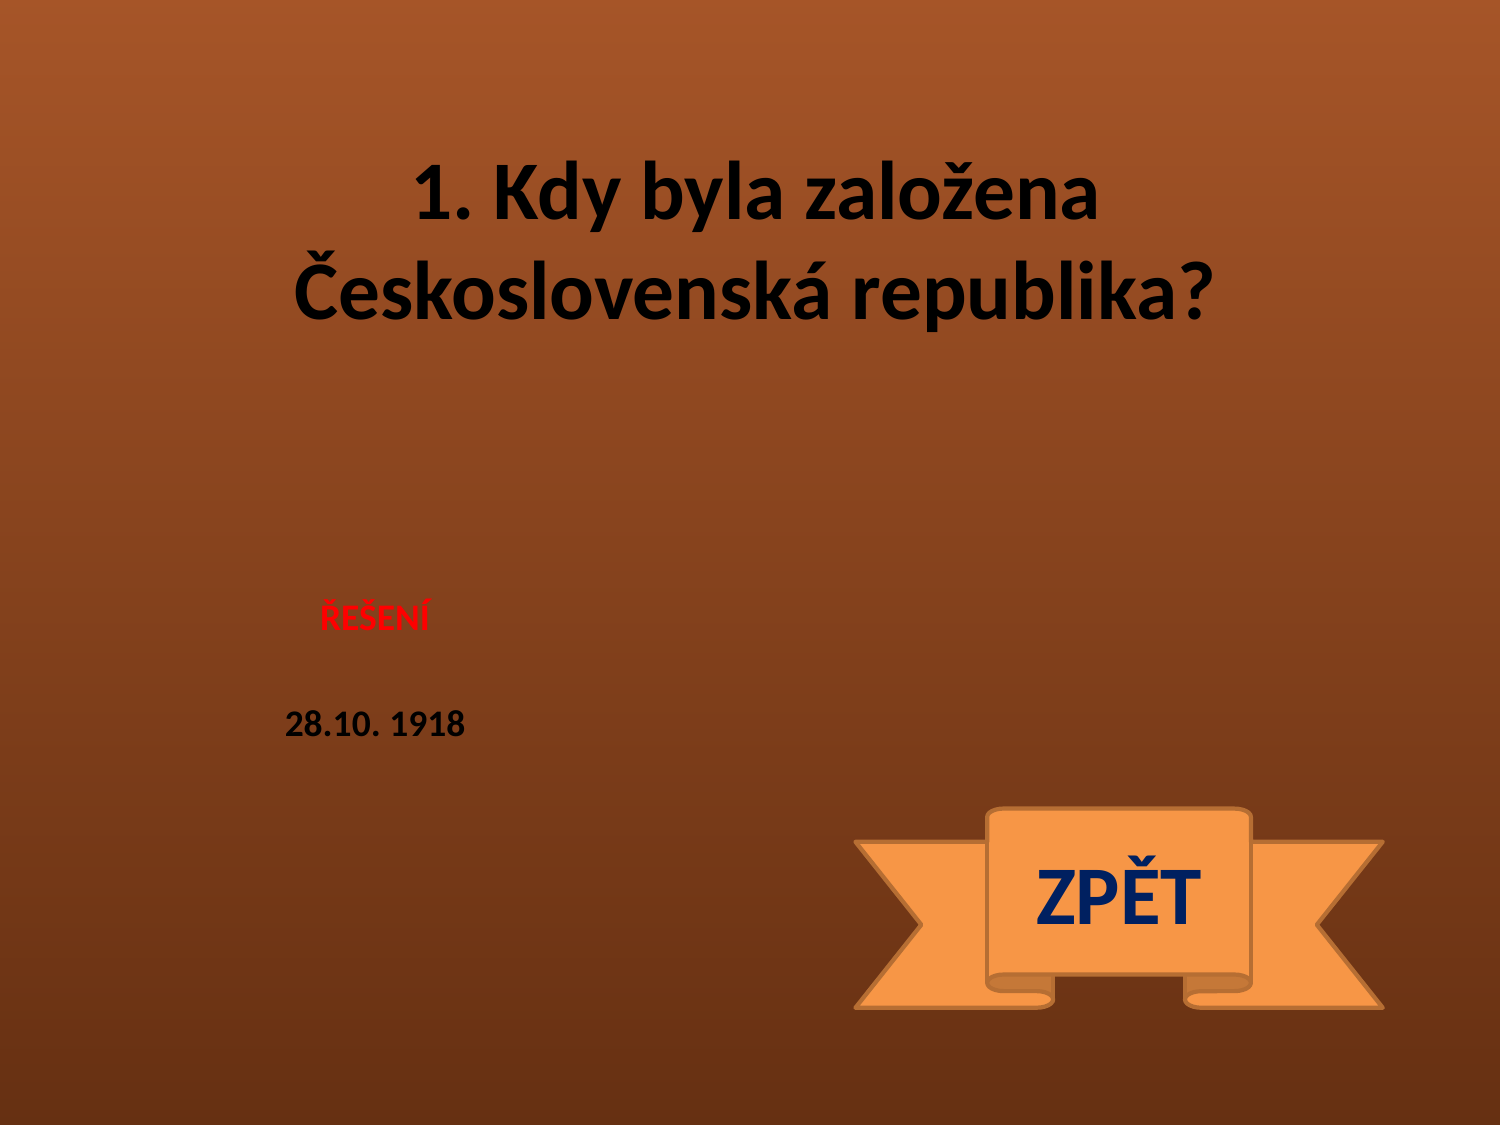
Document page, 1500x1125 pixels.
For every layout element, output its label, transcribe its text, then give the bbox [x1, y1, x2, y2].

text_box ŘEŠENÍ [152, 585, 598, 646]
text_box 28.10. 1918 [152, 691, 598, 752]
text_box ZPĚT [853, 806, 1385, 1010]
text_box 1. Kdy byla založena Československá republika? [163, 128, 1348, 344]
